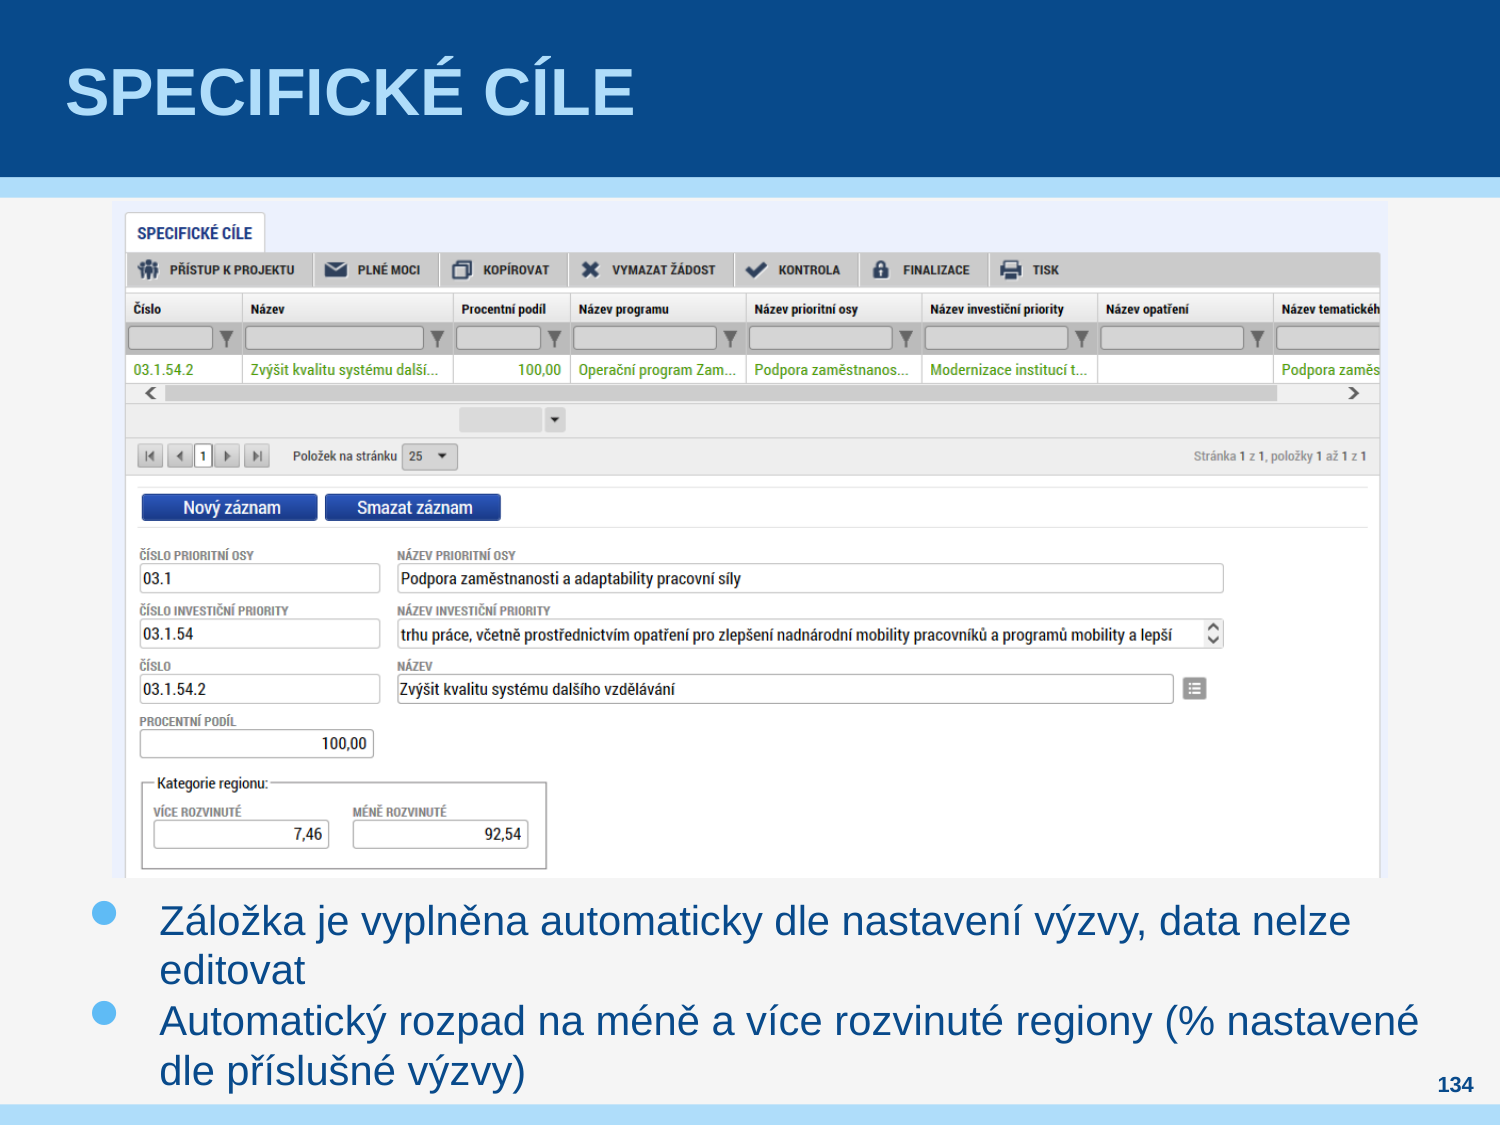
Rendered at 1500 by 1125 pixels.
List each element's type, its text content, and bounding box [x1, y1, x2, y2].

slide_number 134 [1417, 1068, 1495, 1099]
title specifické cíle [59, 0, 1441, 178]
list Záložka je vyplněna automaticky dle nastavení výzvy, data nelze editovat Automatický rozpad na méně a více rozvinuté regiony (% nastavené dle příslušné výzvy) [88, 893, 1424, 1094]
picture [111, 200, 1389, 878]
